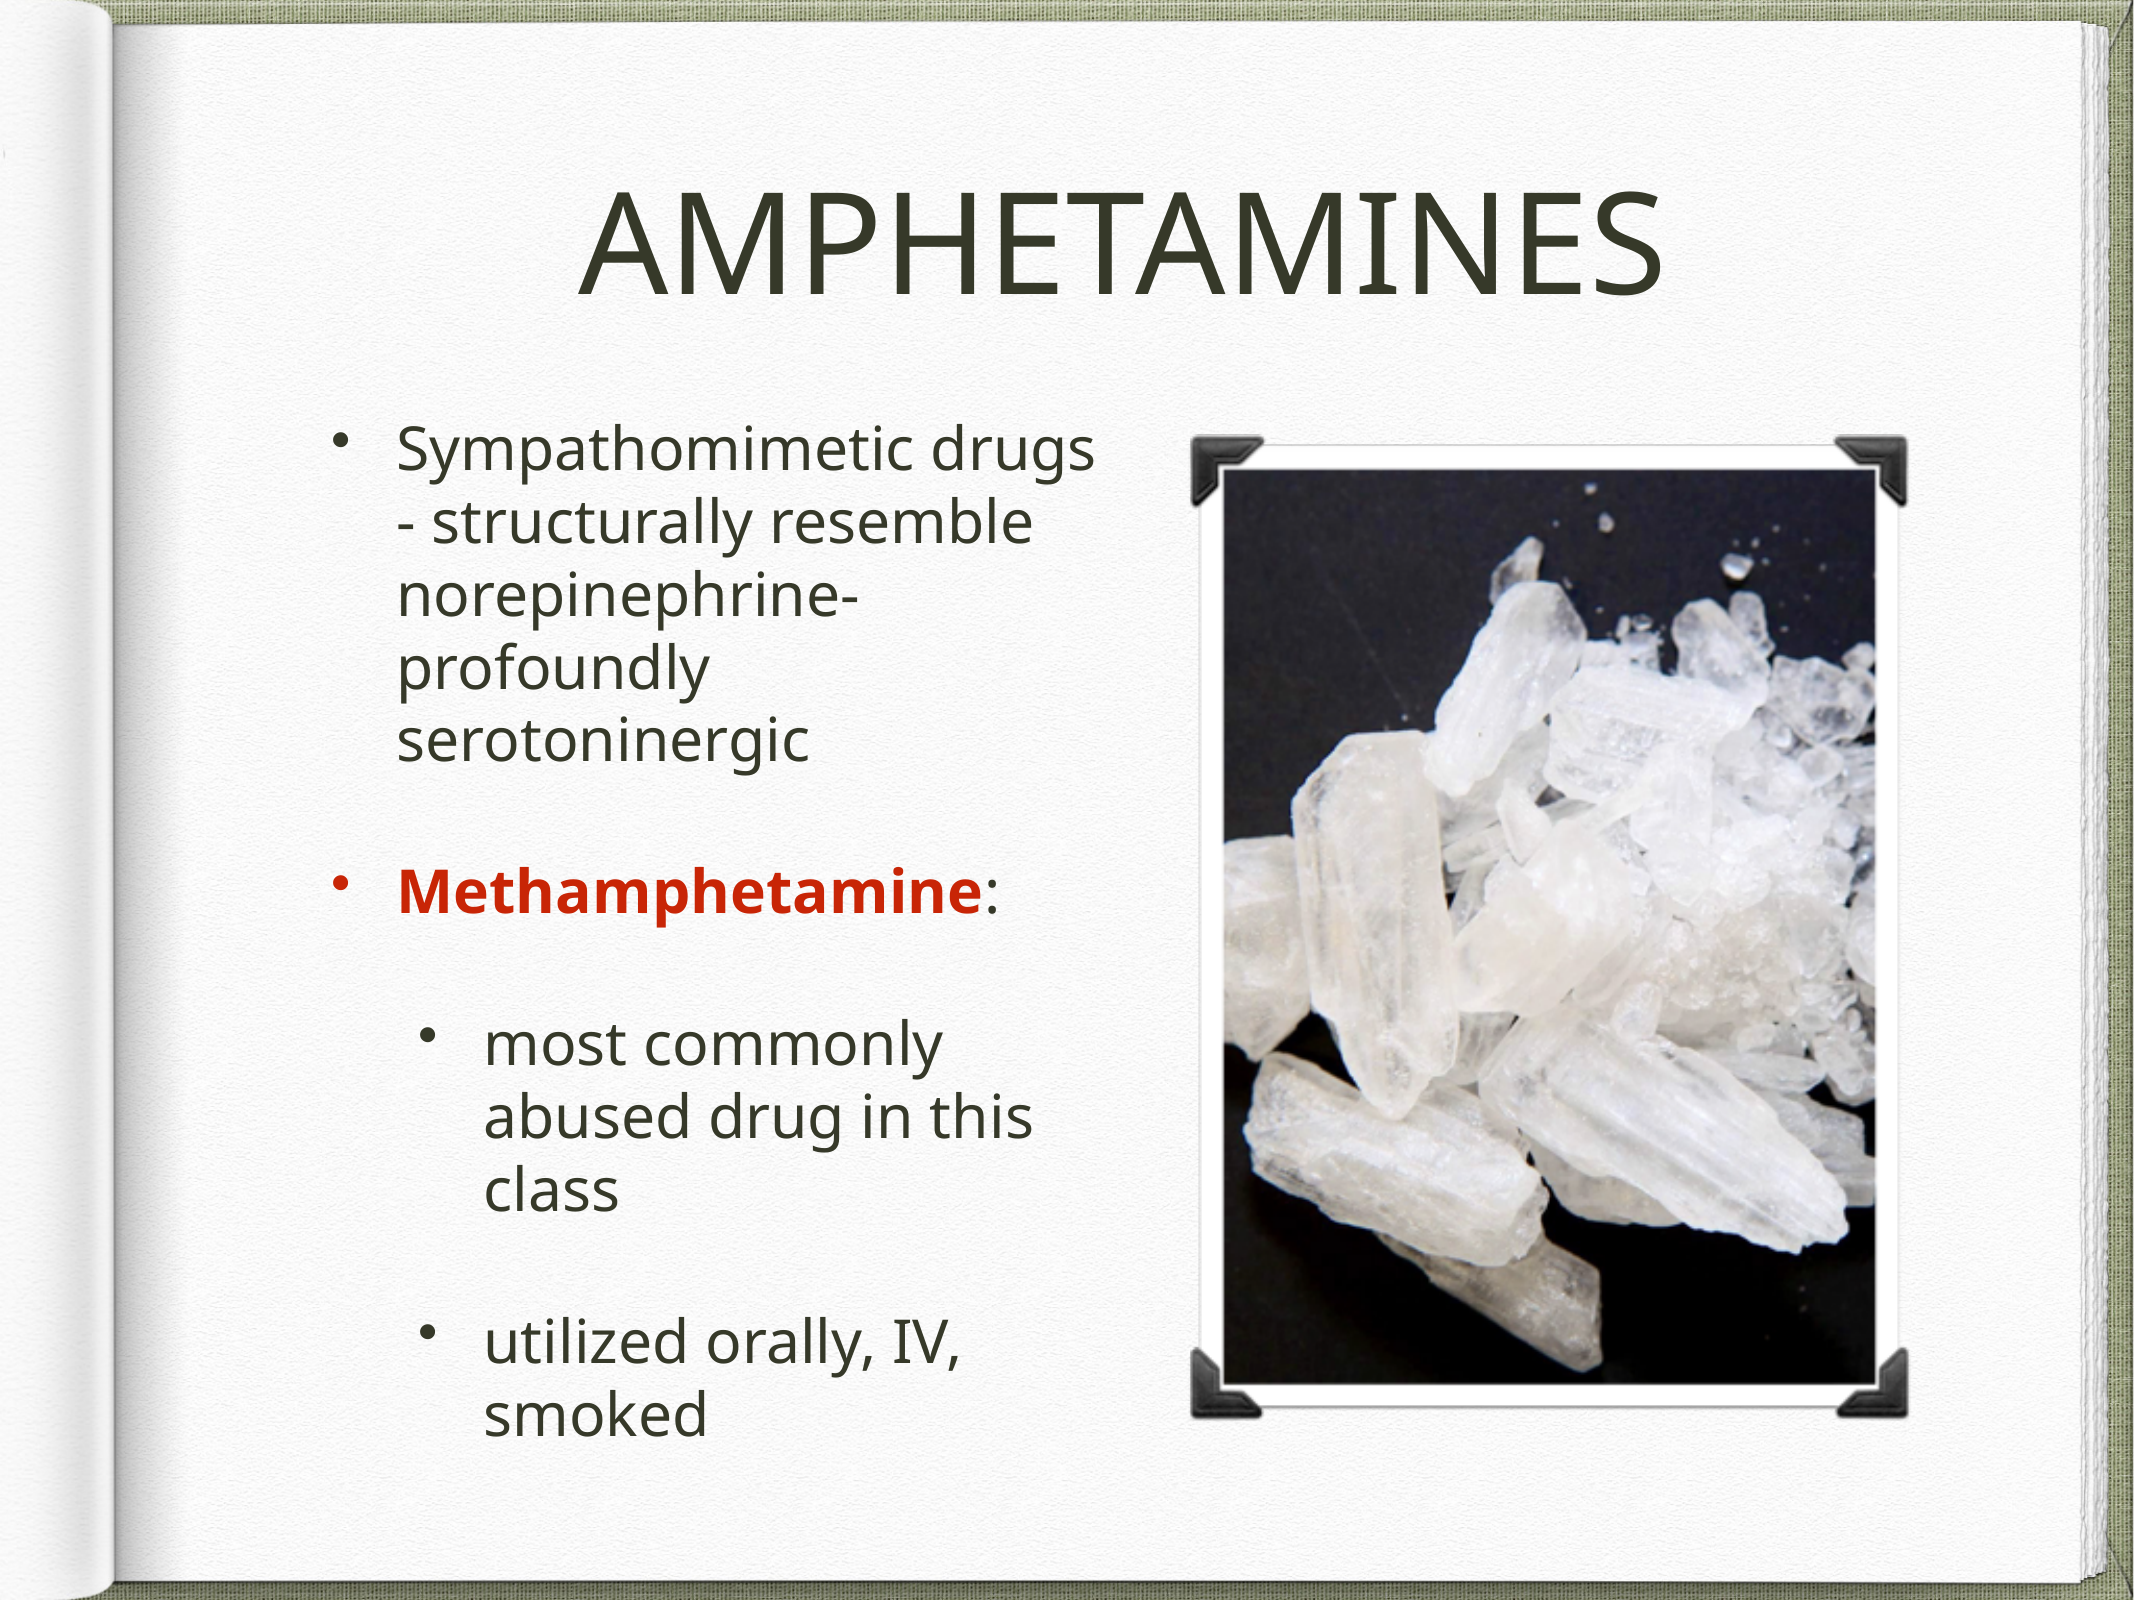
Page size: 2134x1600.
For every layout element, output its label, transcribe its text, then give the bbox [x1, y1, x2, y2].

list Sympathomimetic drugs - structurally resemble norepinephrine- profoundly serotoninergic Methamphetamine: most commonly abused drug in this class utilized orally, IV, smoked [322, 449, 1124, 1409]
title AMPHETAMINES [322, 24, 1924, 451]
picture [0, 0, 2134, 1600]
